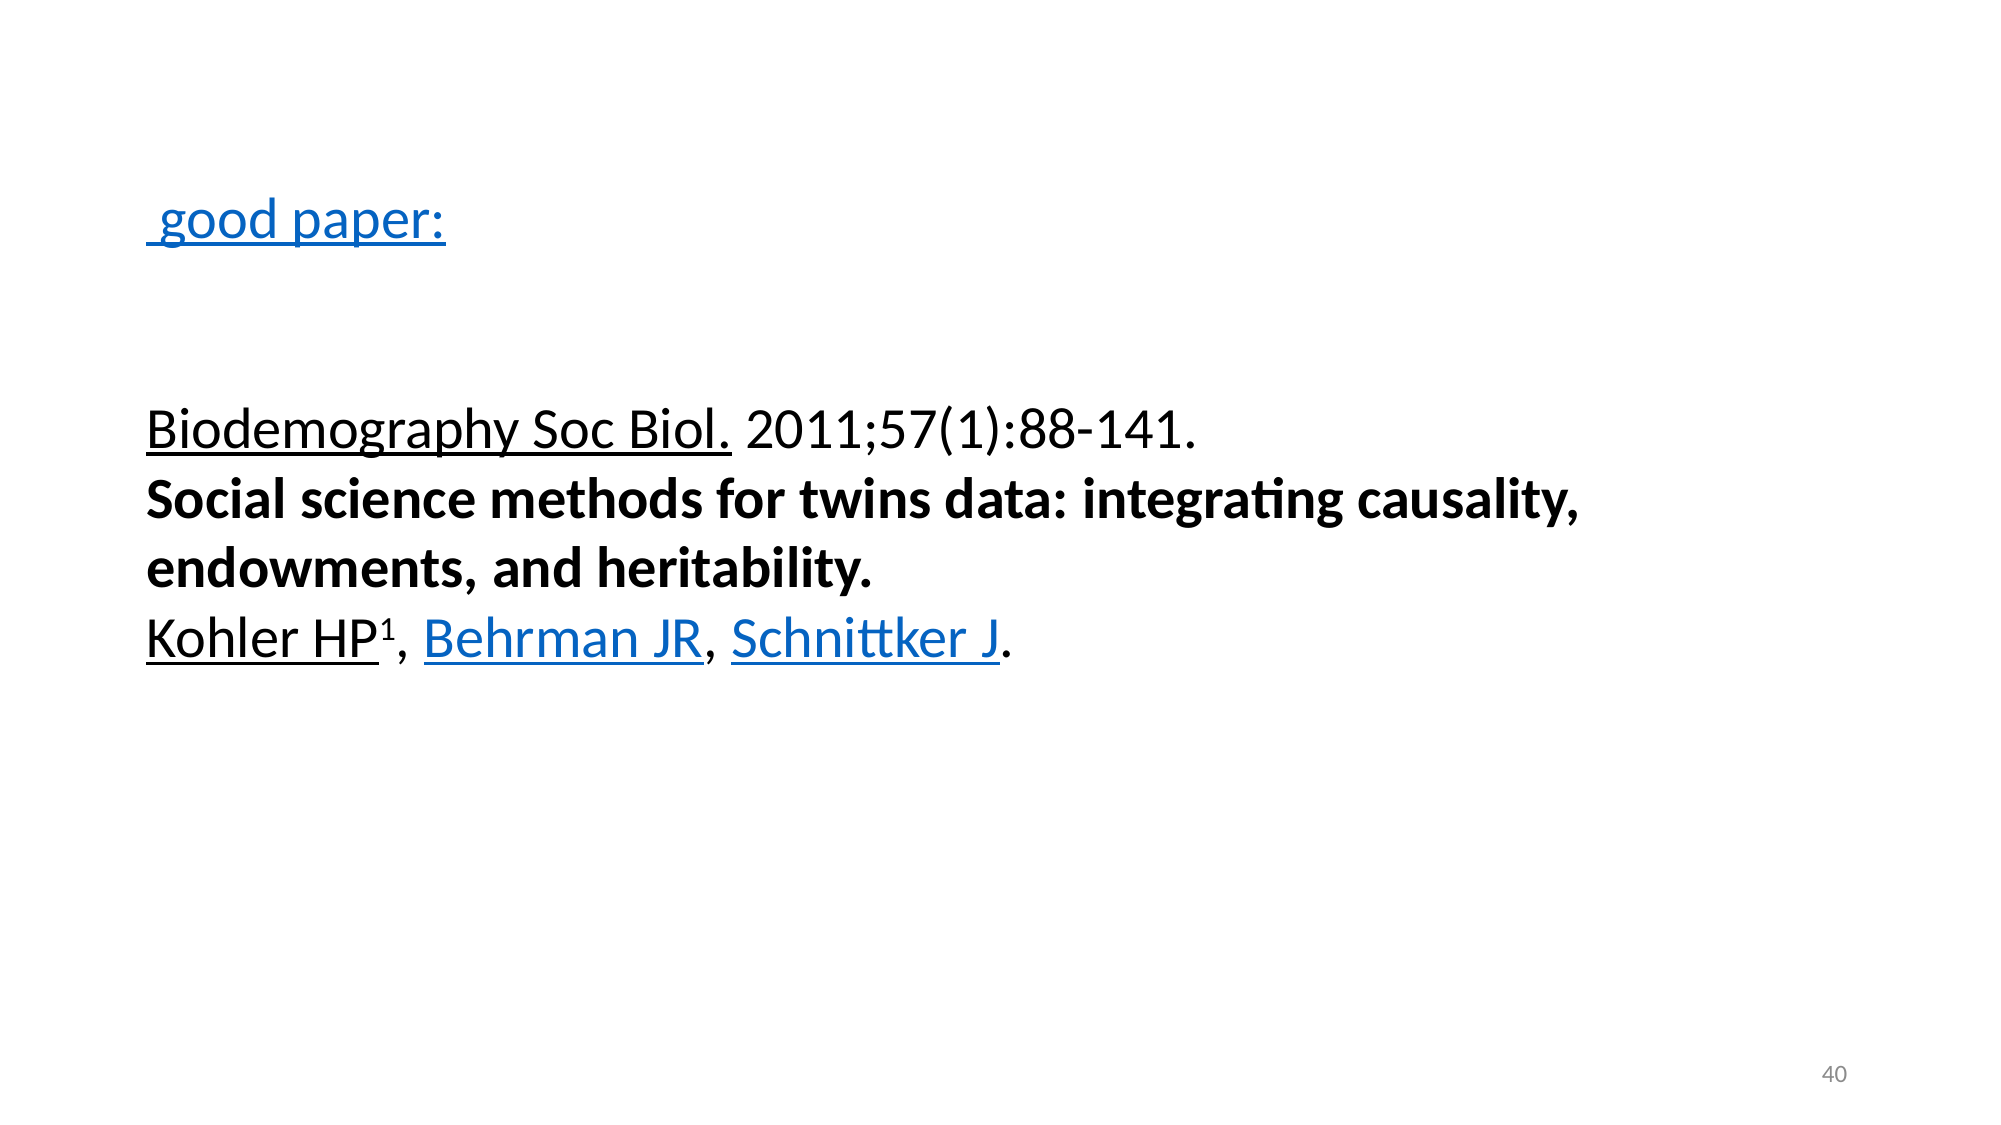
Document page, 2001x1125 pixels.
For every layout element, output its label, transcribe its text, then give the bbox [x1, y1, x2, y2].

slide_number 40 [1412, 1042, 1863, 1103]
text_box good paper: Biodemography Soc Biol. 2011;57(1):88-141. Social science methods for twins data: integrating causality, endowments, and heritability. Kohler HP1, Behrman JR, Schnittker J. [131, 172, 1869, 677]
